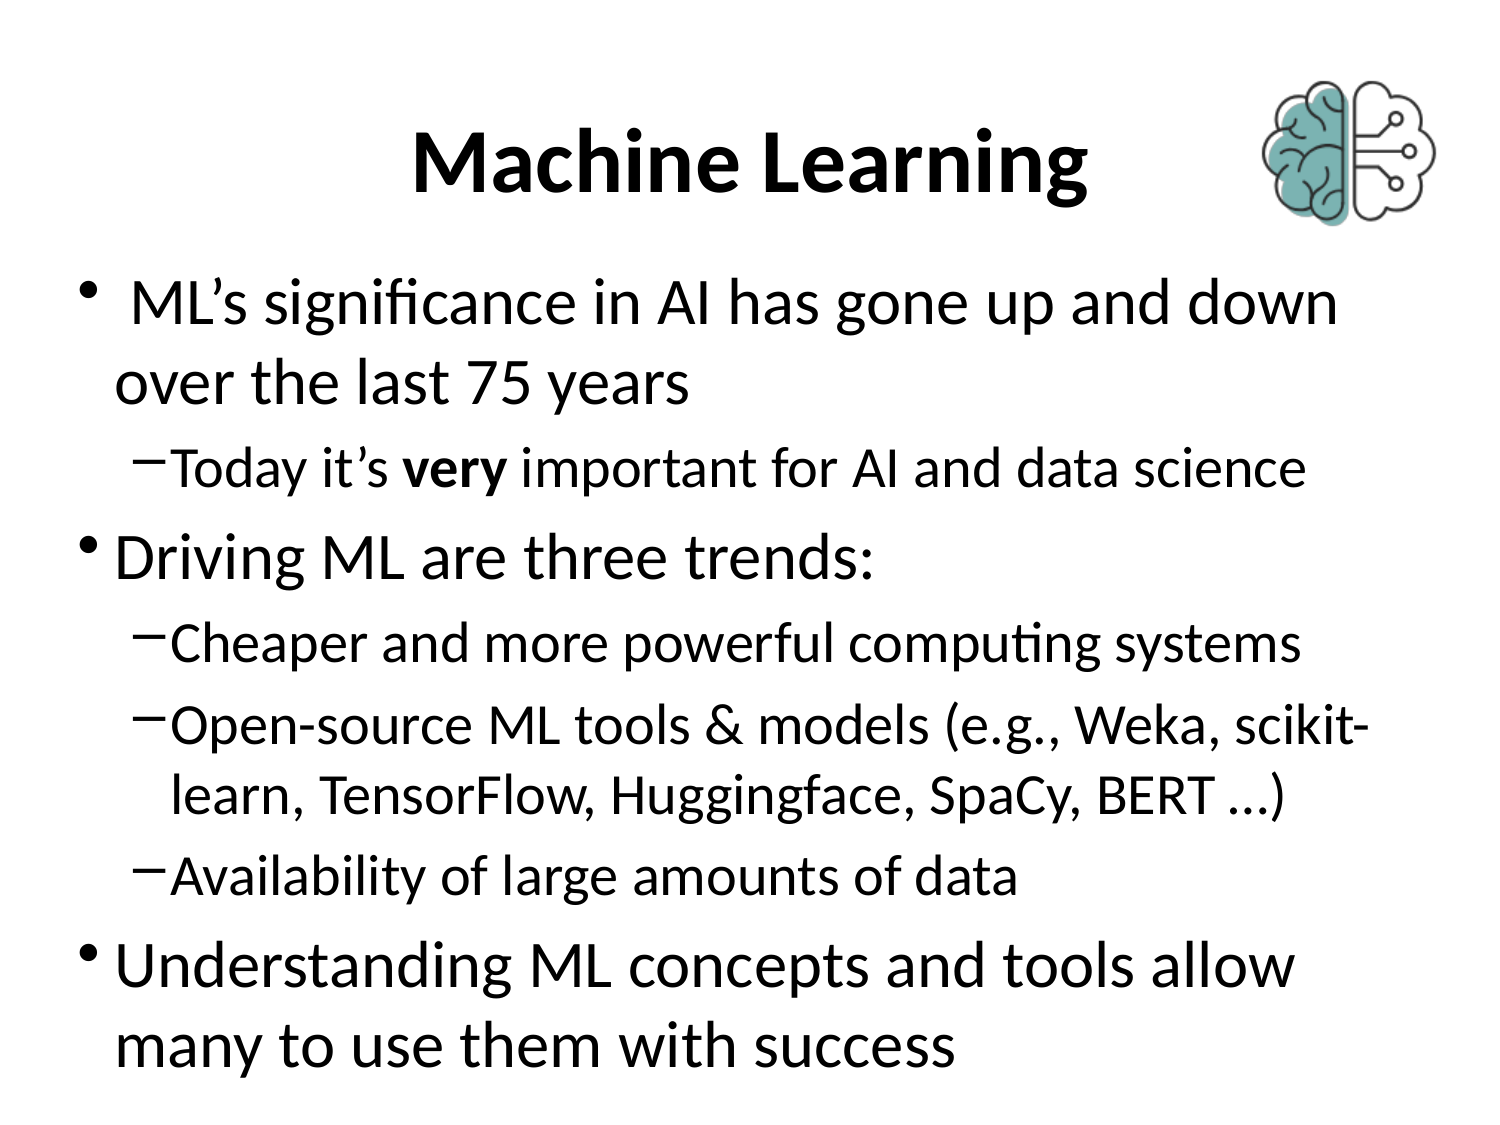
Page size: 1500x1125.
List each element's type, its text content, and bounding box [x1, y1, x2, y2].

title Machine Learning [112, 62, 1232, 249]
list ML’s significance in AI has gone up and down over the last 75 years Today it’s very important for AI and data science Driving ML are three trends: Cheaper and more powerful computing systems Open-source ML tools & models (e.g., Weka, scikit-learn, TensorFlow, Huggingface, SpaCy, BERT …) Availability of large amounts of data Understanding ML concepts and tools allow many to use them with success [62, 249, 1438, 1063]
picture [1237, 44, 1461, 268]
